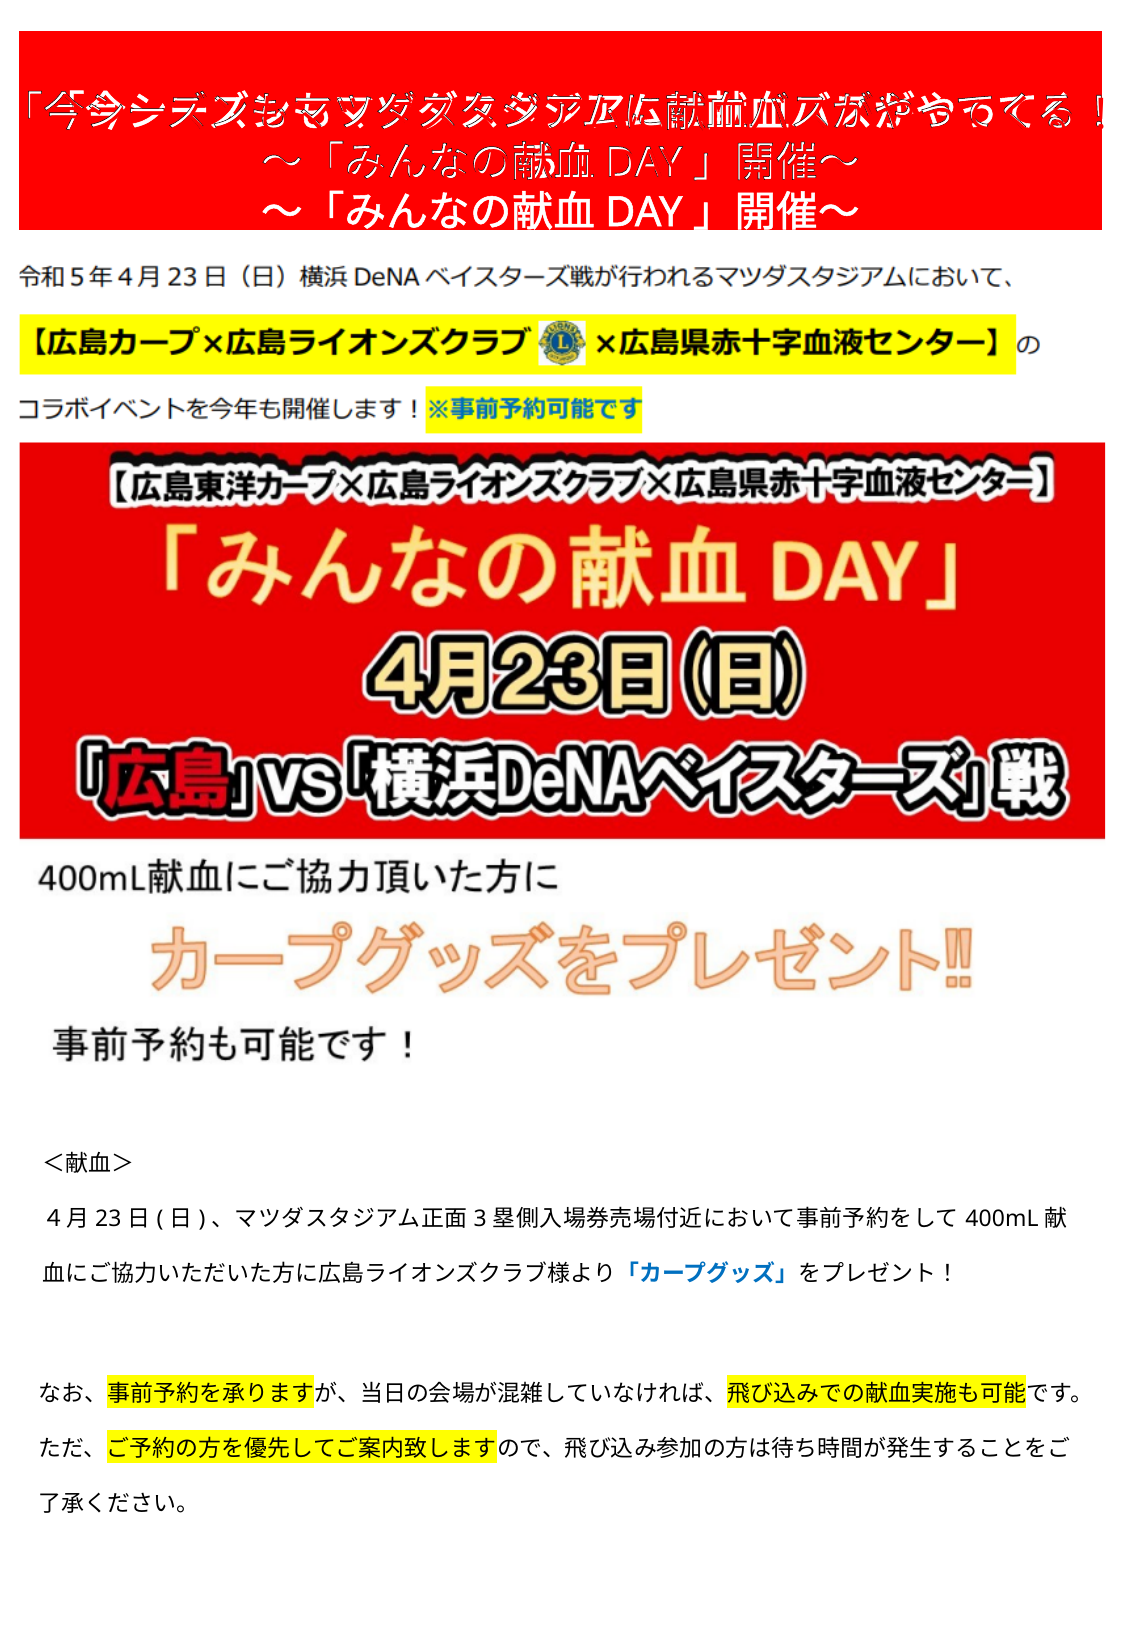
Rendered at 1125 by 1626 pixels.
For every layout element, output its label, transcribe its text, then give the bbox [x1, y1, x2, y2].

text_box なお、事前予約を承りますが、当日の会場が混雑していなければ、飛び込みでの献血実施も可能です。 ただ、ご予約の方を優先してご案内致しますので、飛び込み参加の方は待ち時間が発生することをご了承ください。 [23, 1343, 1102, 1524]
text_box [19, 31, 1102, 76]
picture [19, 250, 1106, 1070]
text_box ＜献血＞ ４月23日(日)、マツダスタジアム正面3塁側入場券売場付近において事前予約をして400mL献血にご協力いただいた方に広島ライオンズクラブ様より「カープグッズ」をプレゼント！ [28, 1113, 1083, 1294]
text_box 「今シーズンもマツダスタジアムに献血バスがやってくる！ ～「みんなの献血DAY」開催～ [0, 80, 1125, 196]
text_box 「今シーズンもマツダスタジアムに献血バスがやってくる！ ～「みんなの献血DAY」開催～ [0, 196, 1125, 242]
